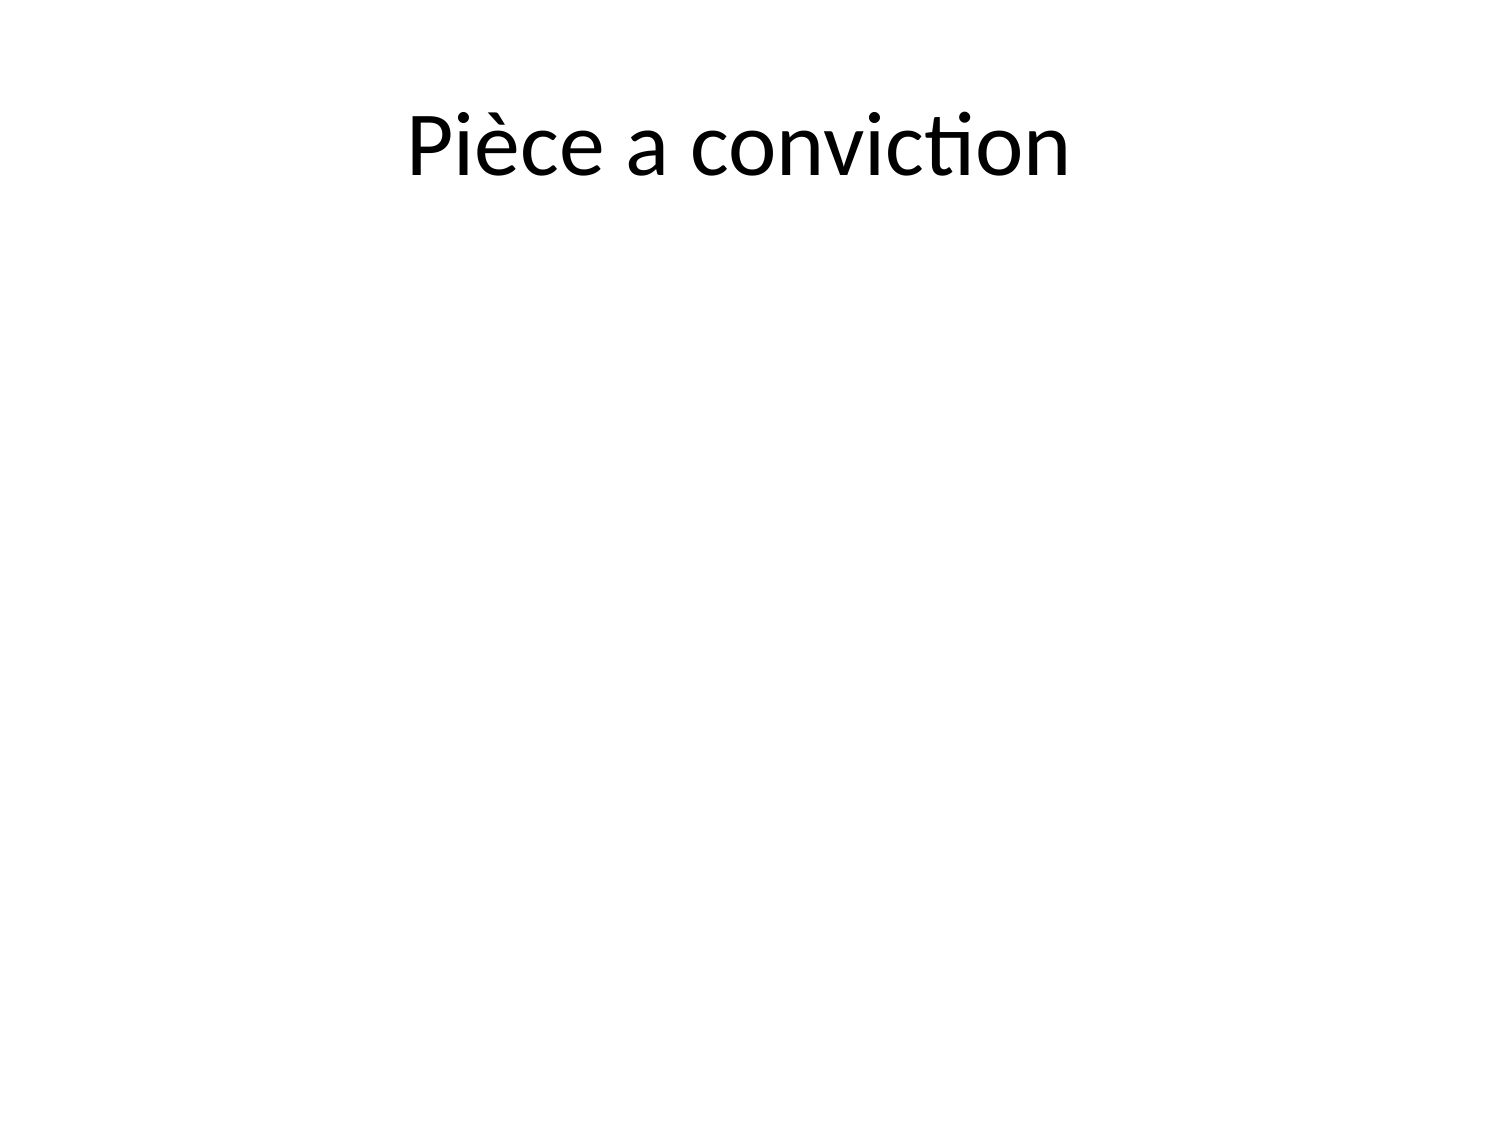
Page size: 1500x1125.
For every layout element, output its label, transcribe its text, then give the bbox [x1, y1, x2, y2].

title Pièce a conviction [75, 45, 1425, 233]
